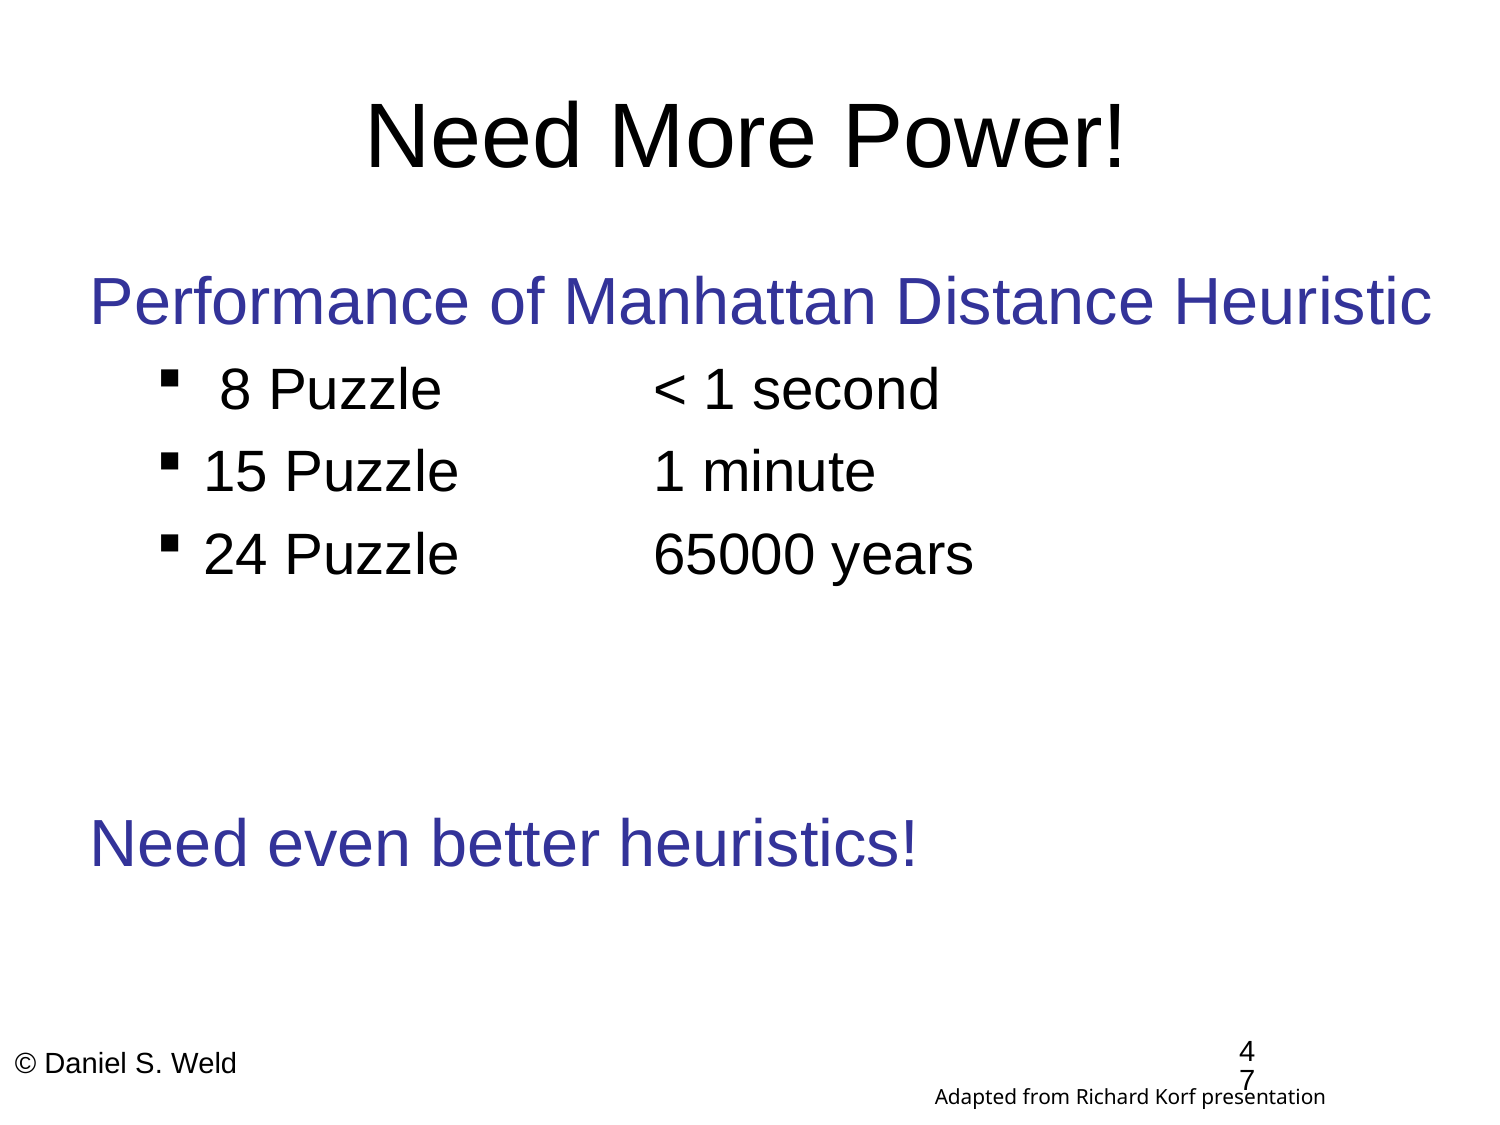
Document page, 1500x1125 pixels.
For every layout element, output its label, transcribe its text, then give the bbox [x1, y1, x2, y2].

text_box Adapted from Richard Korf presentation [920, 1066, 1500, 1125]
footer © Daniel S. Weld [0, 1037, 475, 1113]
slide_number 47 [1224, 1024, 1276, 1066]
title Need More Power! [75, 0, 1425, 249]
list Performance of Manhattan Distance Heuristic 8 Puzzle < 1 second 15 Puzzle 1 minute 24 Puzzle 65000 years Need even better heuristics! [75, 249, 1475, 1113]
